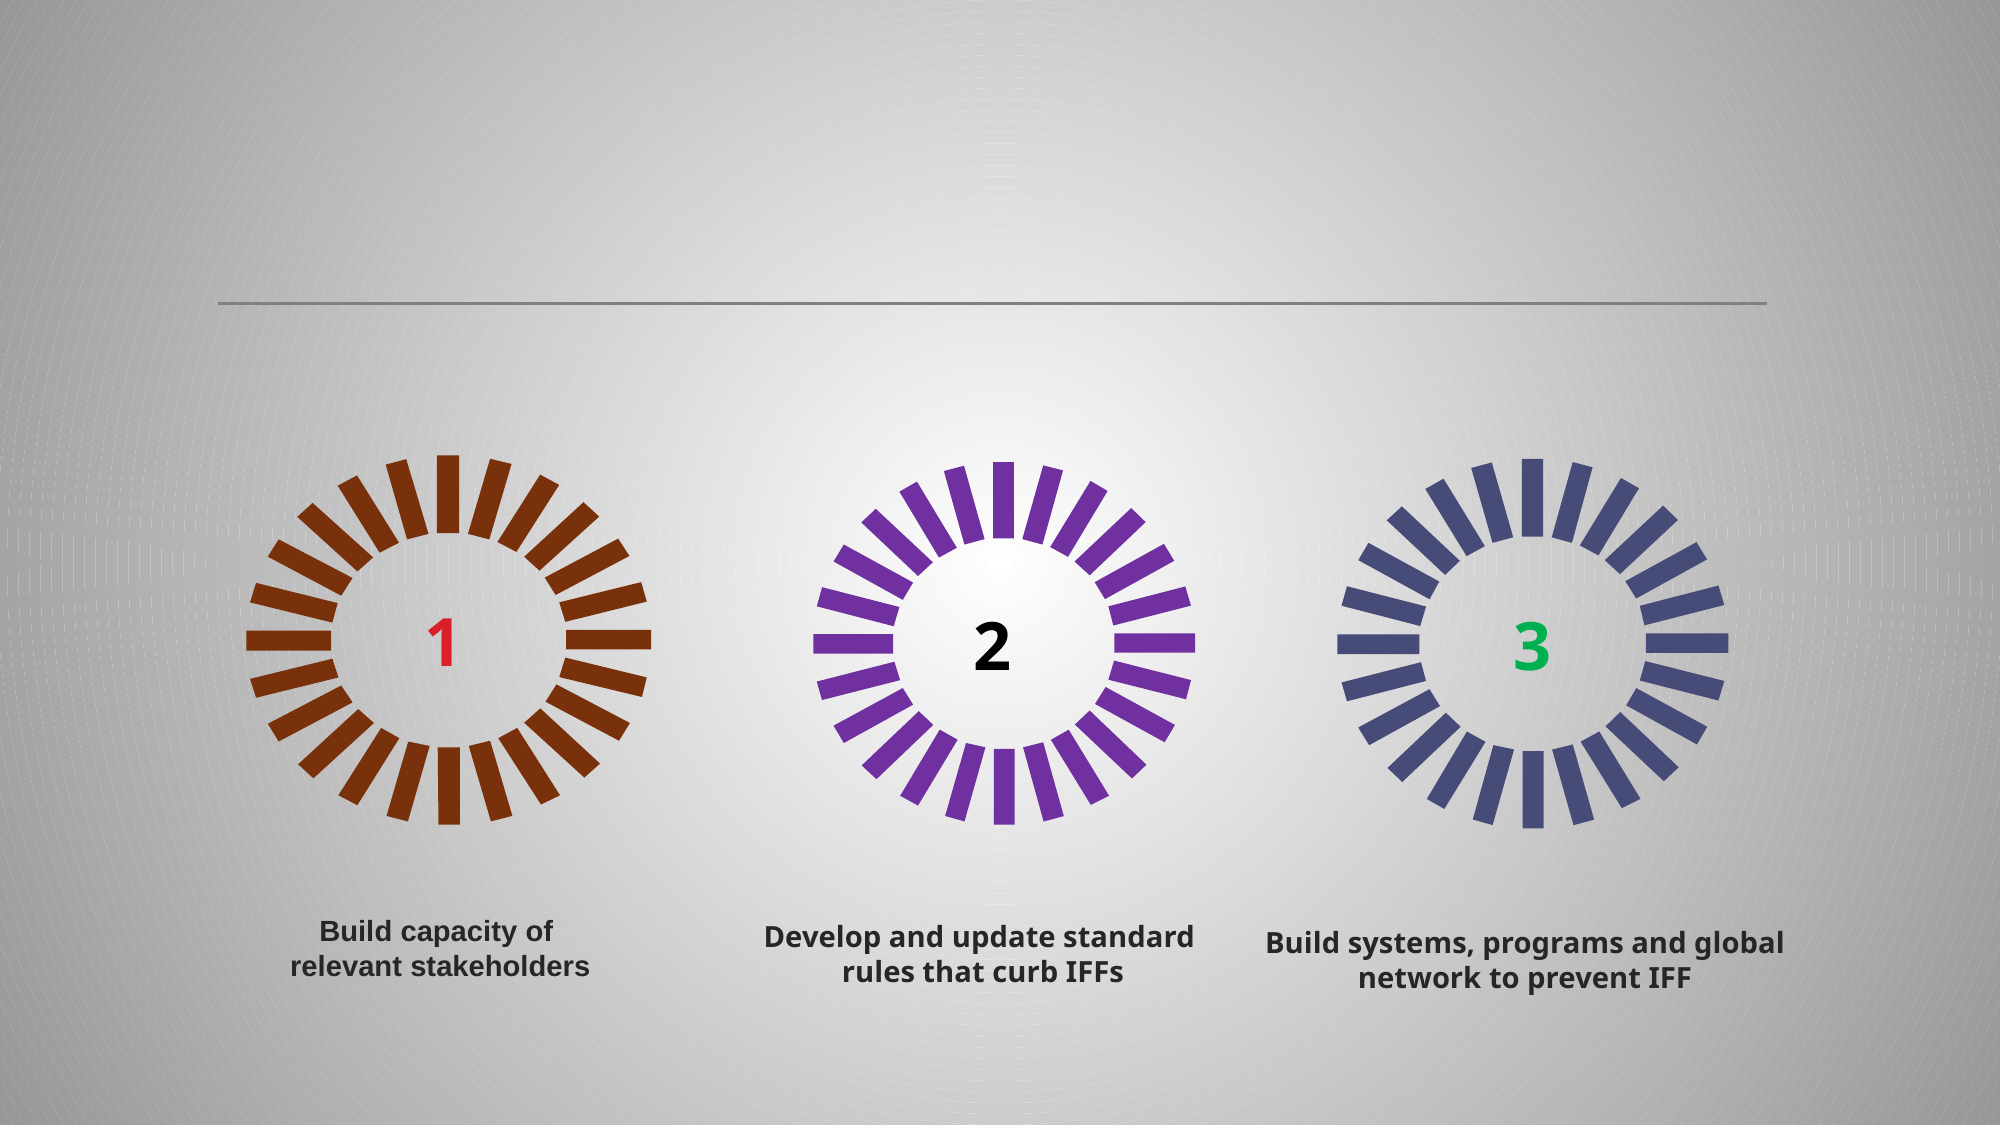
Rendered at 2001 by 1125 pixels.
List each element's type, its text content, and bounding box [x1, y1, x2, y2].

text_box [246, 455, 652, 825]
text_box Build capacity of relevant stakeholders [274, 904, 606, 990]
text_box Build systems, programs and global network to prevent IFF [1236, 916, 1815, 1002]
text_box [813, 461, 1196, 825]
text_box Develop and update standard rules that curb IFFs [703, 910, 1263, 996]
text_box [1336, 458, 1729, 829]
